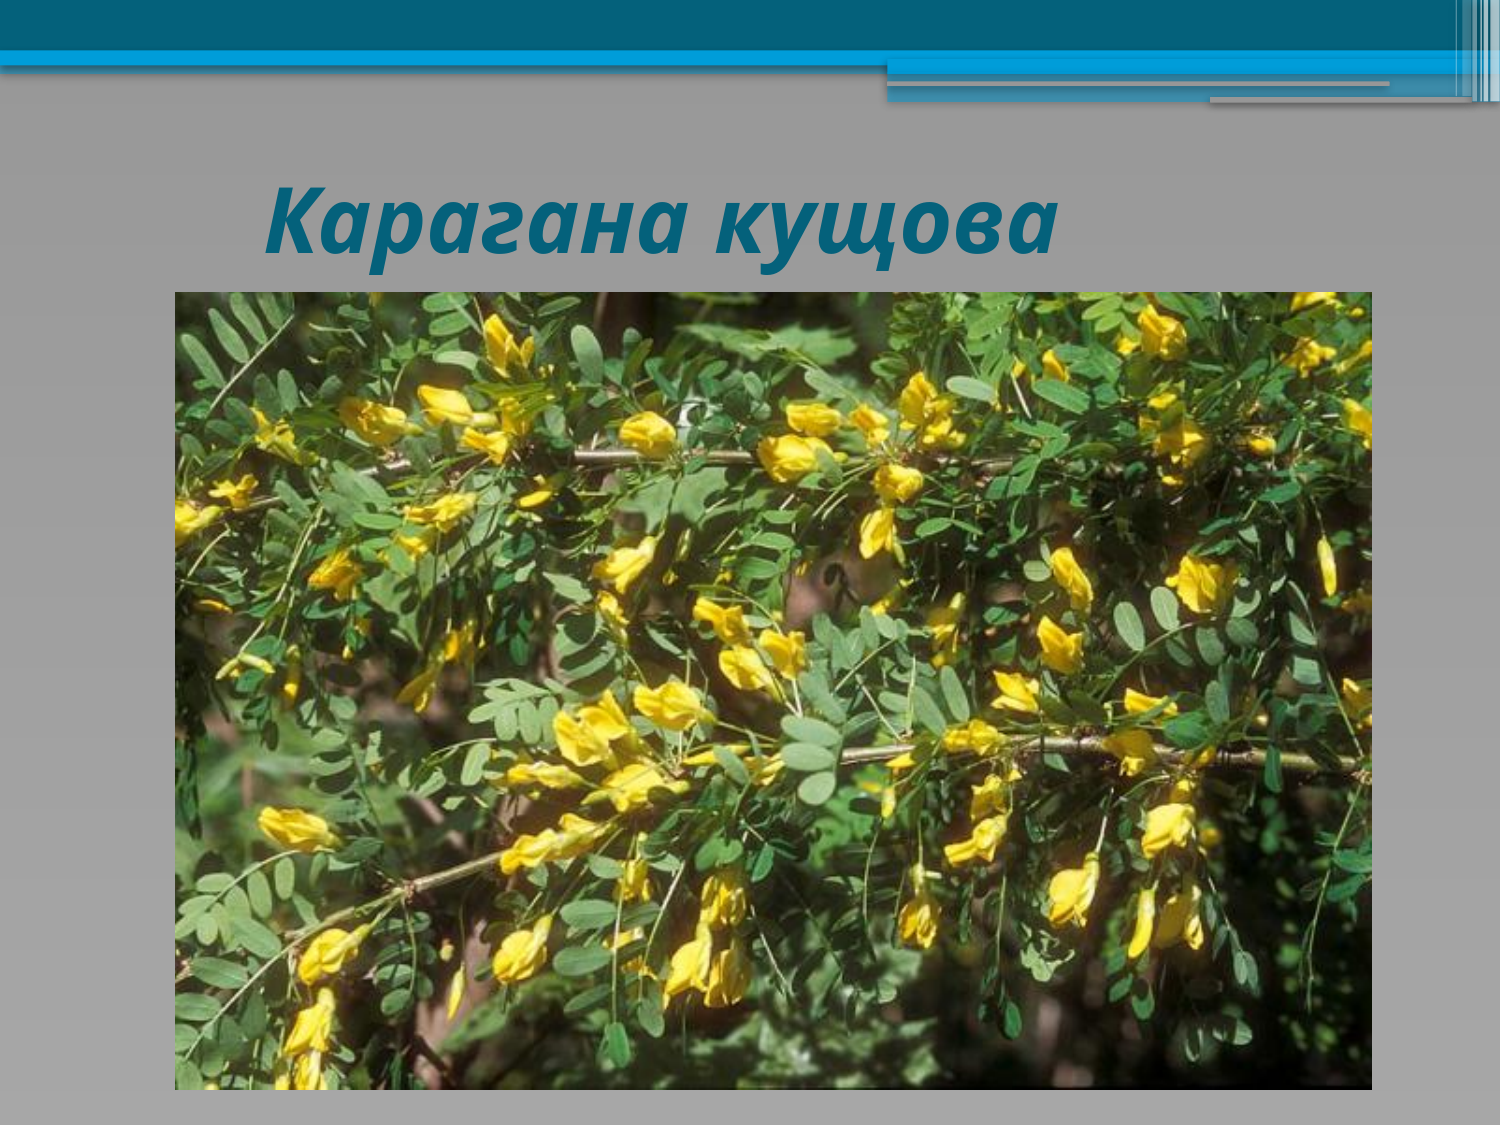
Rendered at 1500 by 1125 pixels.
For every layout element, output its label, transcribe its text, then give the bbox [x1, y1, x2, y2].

title Карагана кущова [81, 128, 1433, 305]
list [175, 292, 1372, 1091]
